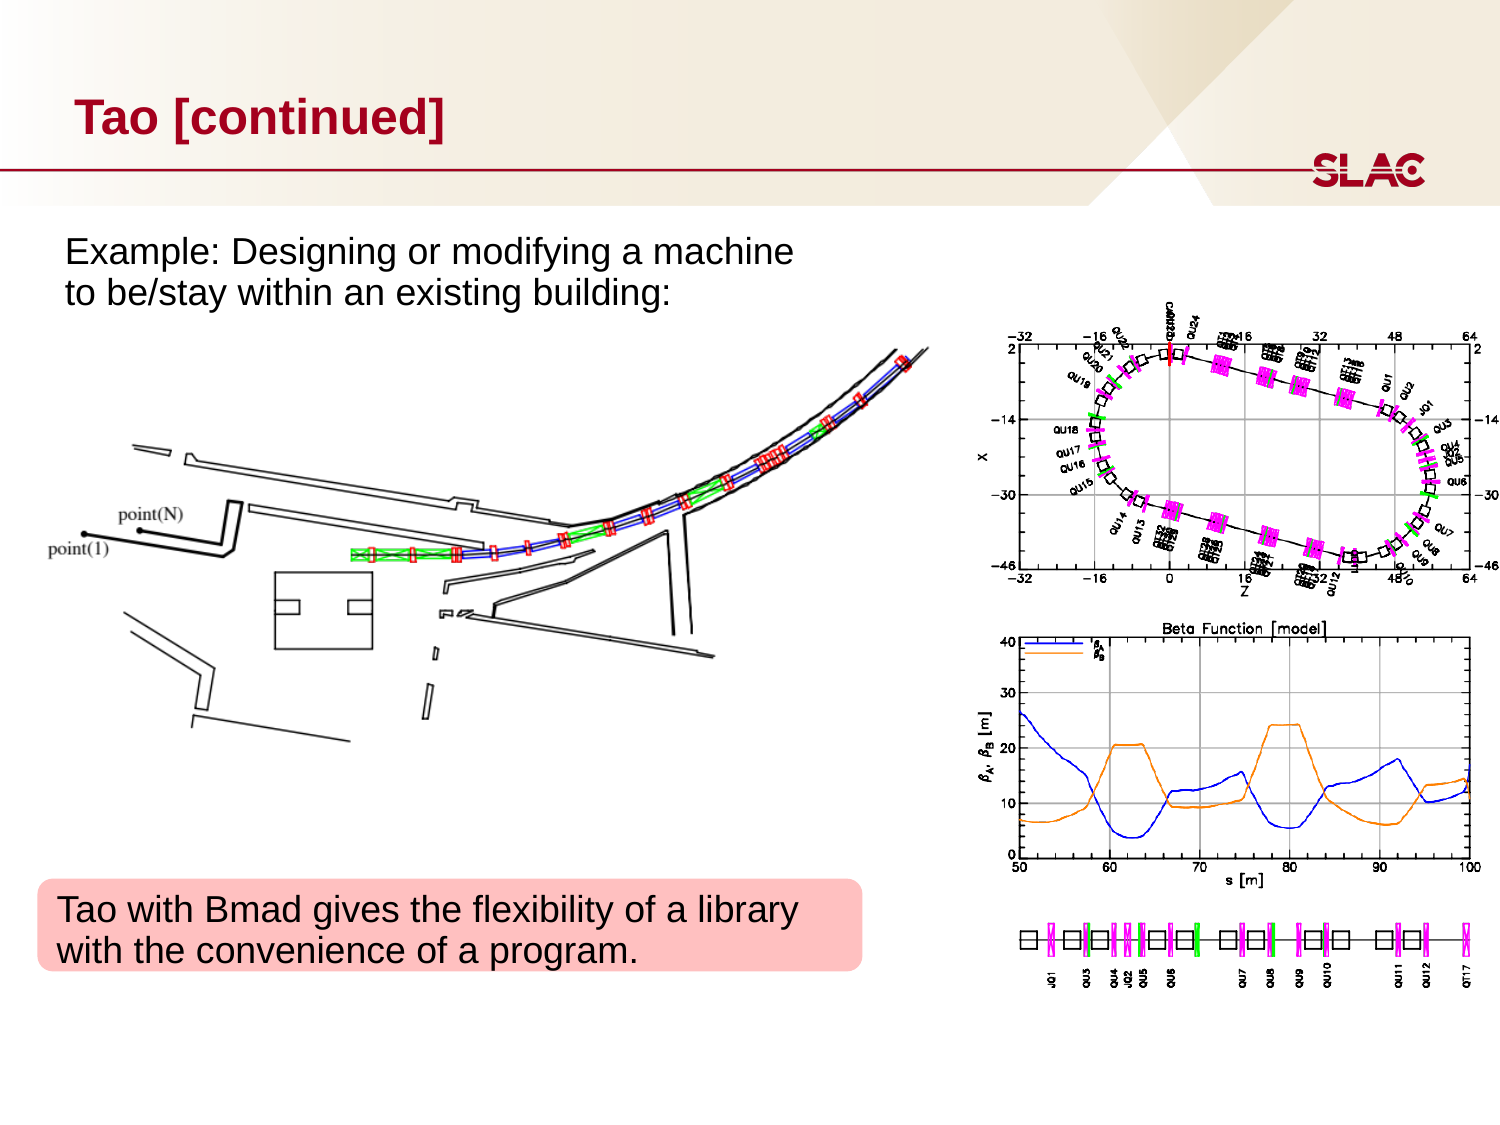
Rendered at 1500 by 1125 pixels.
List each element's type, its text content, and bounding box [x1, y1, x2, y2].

picture [0, 0, 1500, 206]
picture [977, 299, 1500, 988]
text_box Example: Designing or modifying a machine to be/stay within an existing building: [50, 224, 825, 321]
text_box Tao with Bmad gives the flexibility of a library with the convenience of a program. [37, 878, 863, 972]
picture [24, 337, 956, 751]
title Tao [continued] [74, 21, 1404, 145]
